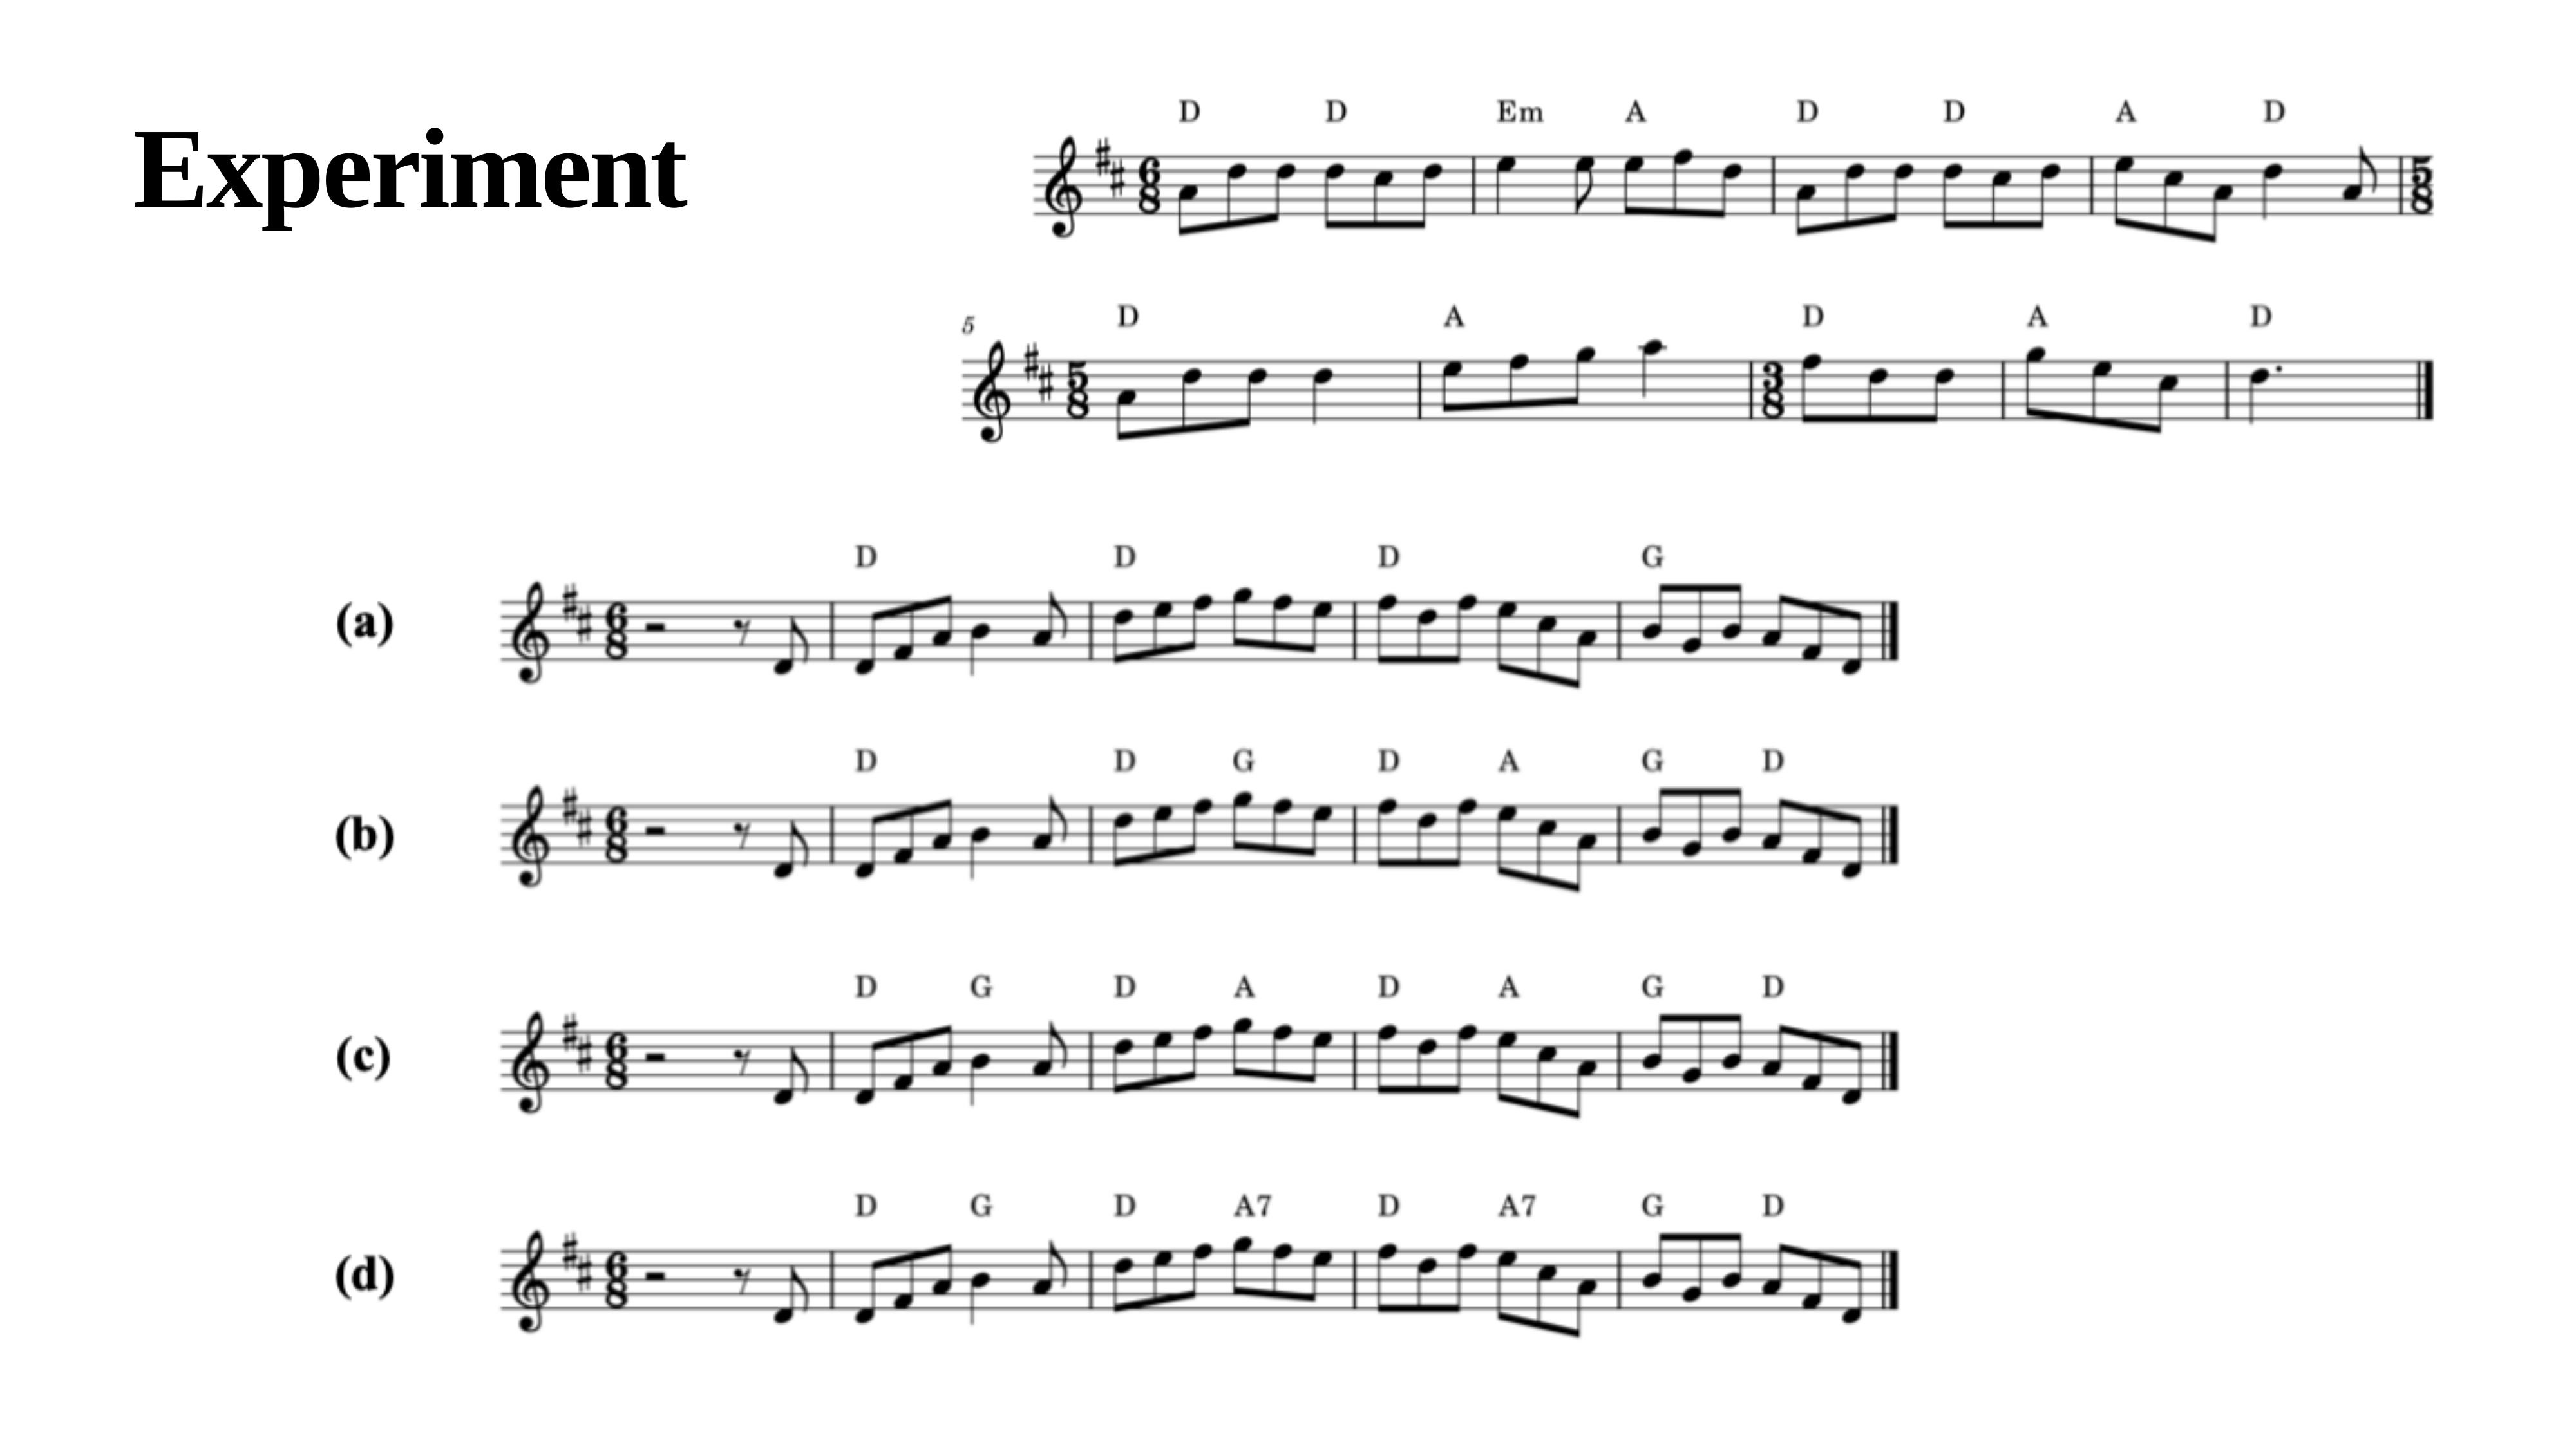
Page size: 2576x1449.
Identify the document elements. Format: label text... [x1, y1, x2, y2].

title Experiment [127, 113, 944, 266]
picture [302, 540, 1945, 1374]
picture [944, 86, 2515, 477]
